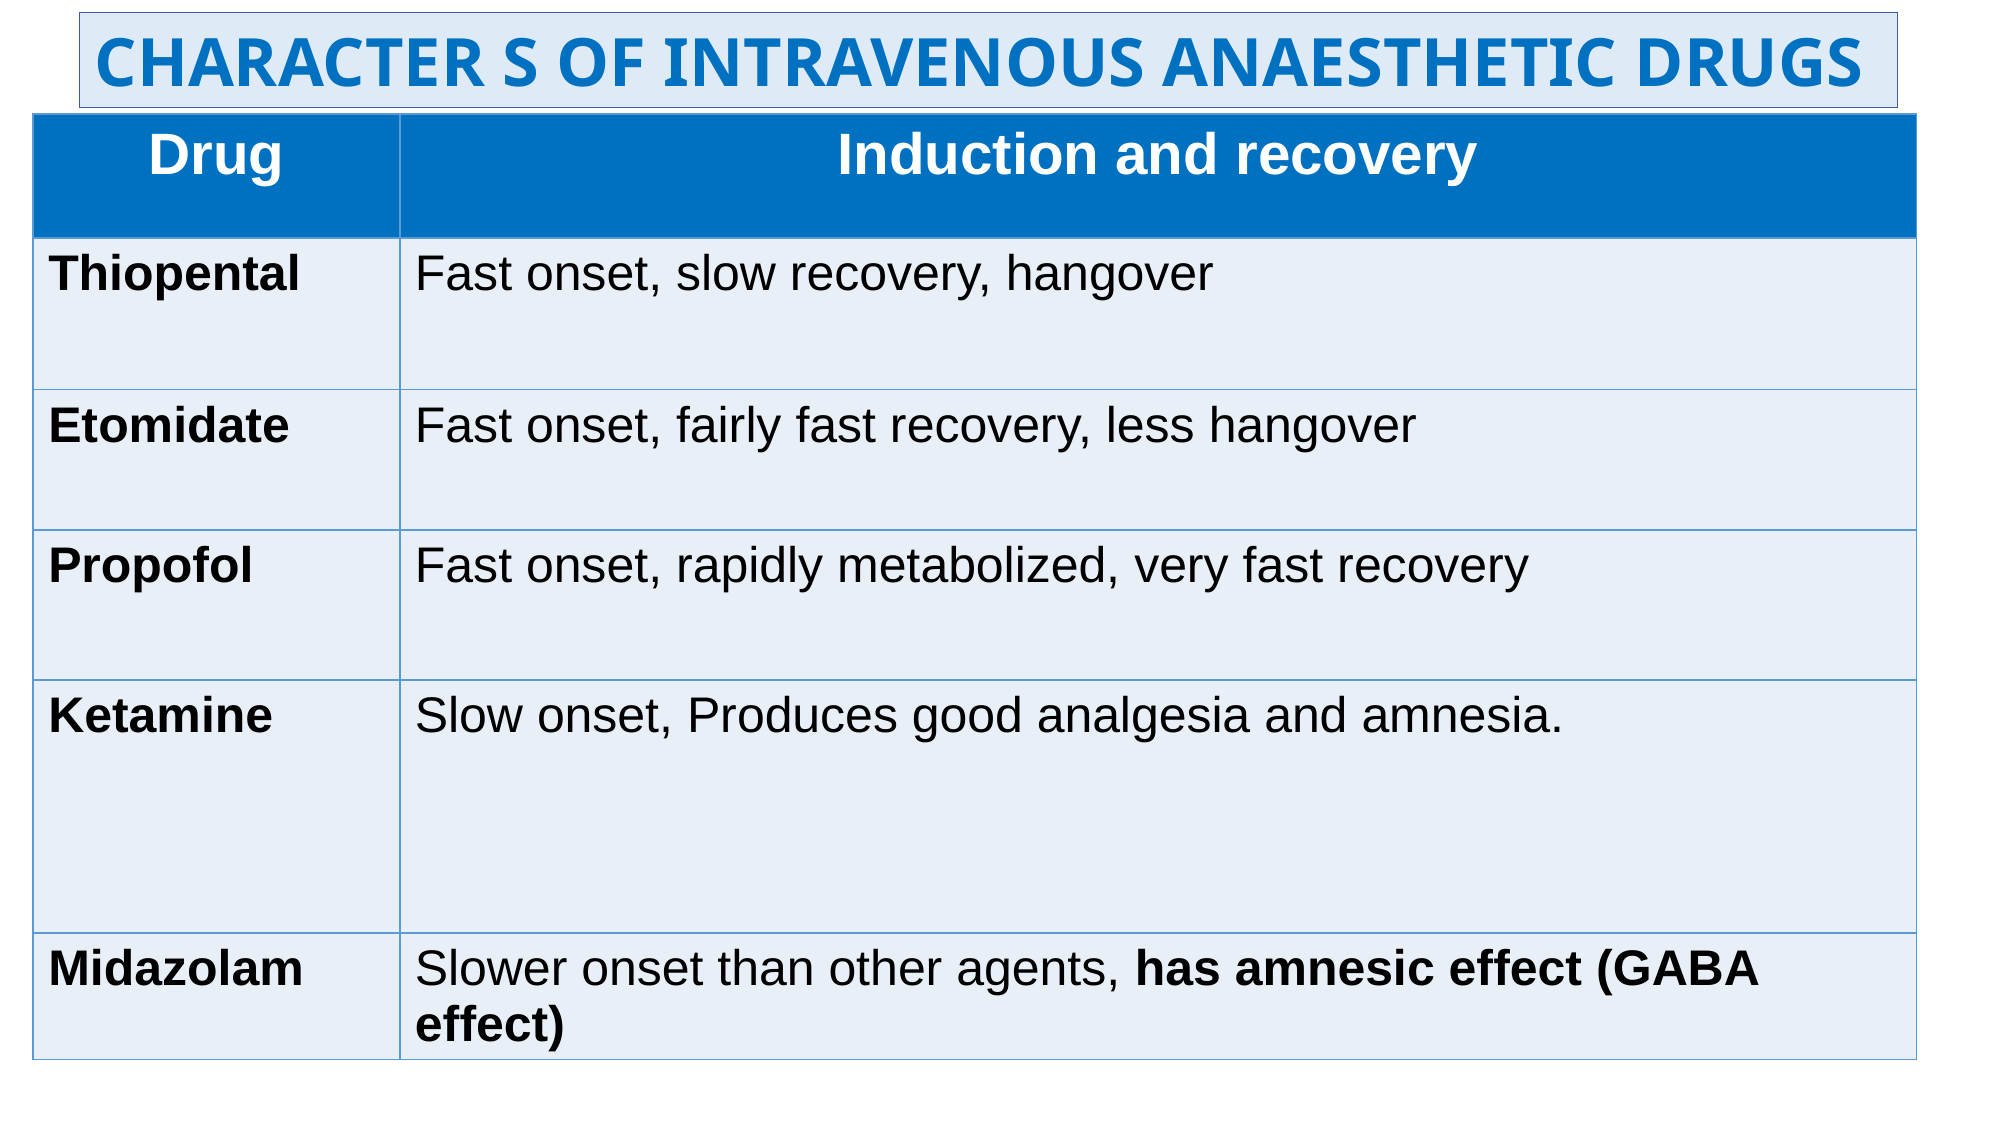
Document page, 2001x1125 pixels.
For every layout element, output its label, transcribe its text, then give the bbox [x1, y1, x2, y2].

table_cell Fast onset, fairly fast recovery, less hangover [401, 390, 1916, 529]
table_cell Slower onset than other agents, has amnesic effect (GABA effect) [401, 934, 1916, 1059]
table_cell Thiopental [34, 239, 399, 389]
table_cell Slow onset, Produces good analgesia and amnesia. [401, 681, 1916, 932]
table_cell Fast onset, slow recovery, hangover [401, 239, 1916, 389]
table_cell Propofol [34, 531, 399, 679]
table_cell Etomidate [34, 390, 399, 529]
table_header Drug [34, 115, 399, 237]
table_header Induction and recovery [401, 115, 1916, 237]
text_box Character s of intravenous anaesthetic drugS [79, 12, 1898, 108]
table_cell Midazolam [34, 934, 399, 1059]
table_cell Fast onset, rapidly metabolized, very fast recovery [401, 531, 1916, 679]
table_cell Ketamine [34, 681, 399, 932]
